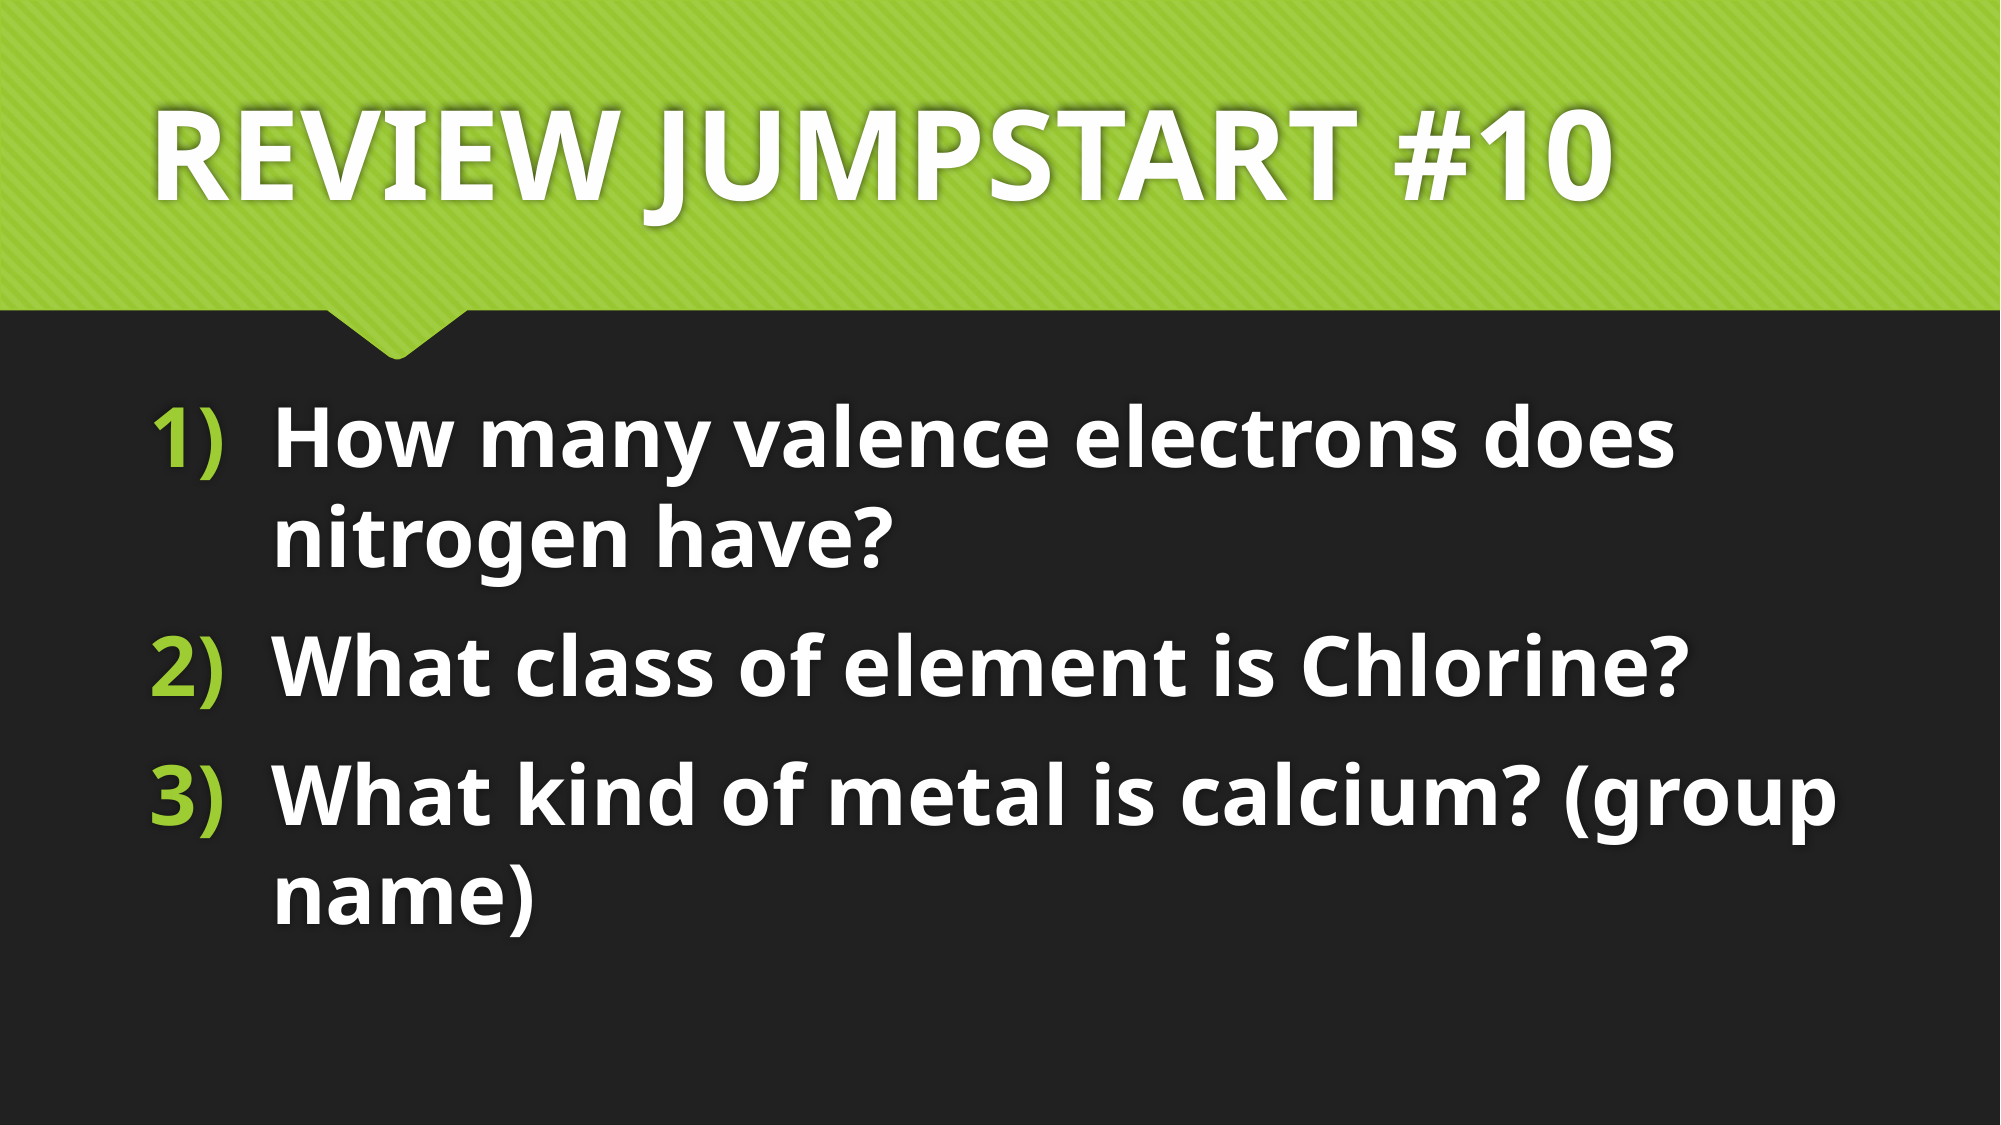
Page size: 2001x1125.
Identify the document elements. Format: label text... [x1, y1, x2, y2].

title REVIEW JUMPSTART #10 [132, 73, 1868, 233]
list How many valence electrons does nitrogen have? What class of element is Chlorine? What kind of metal is calcium? (group name) [134, 364, 1866, 962]
